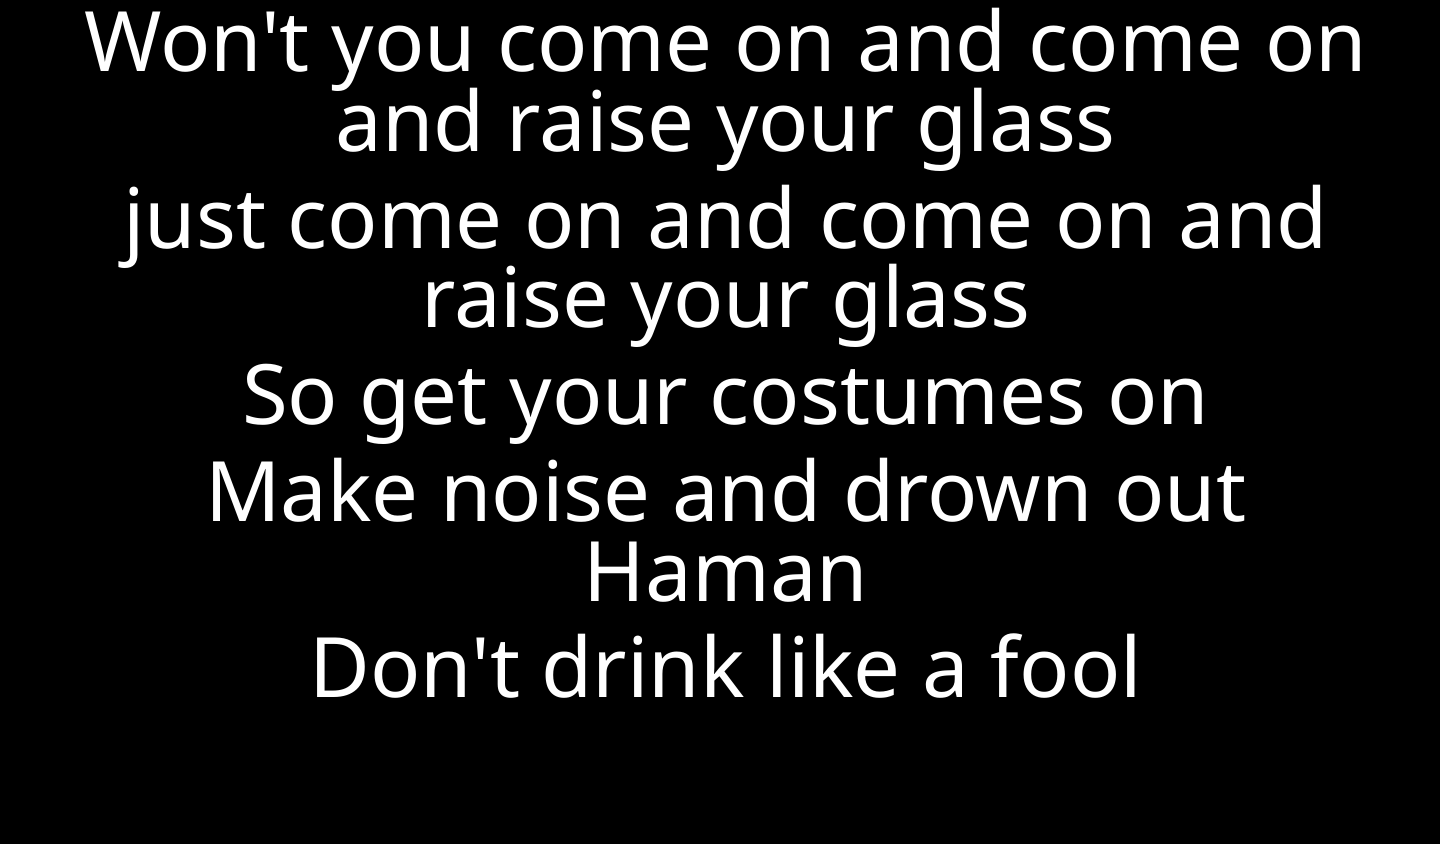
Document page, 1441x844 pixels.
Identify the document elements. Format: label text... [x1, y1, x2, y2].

subtitle Won't you come on and come on and raise your glass just come on and come on and raise your glass So get your costumes on Make noise and drown out Haman Don't drink like a fool [57, 0, 1396, 844]
